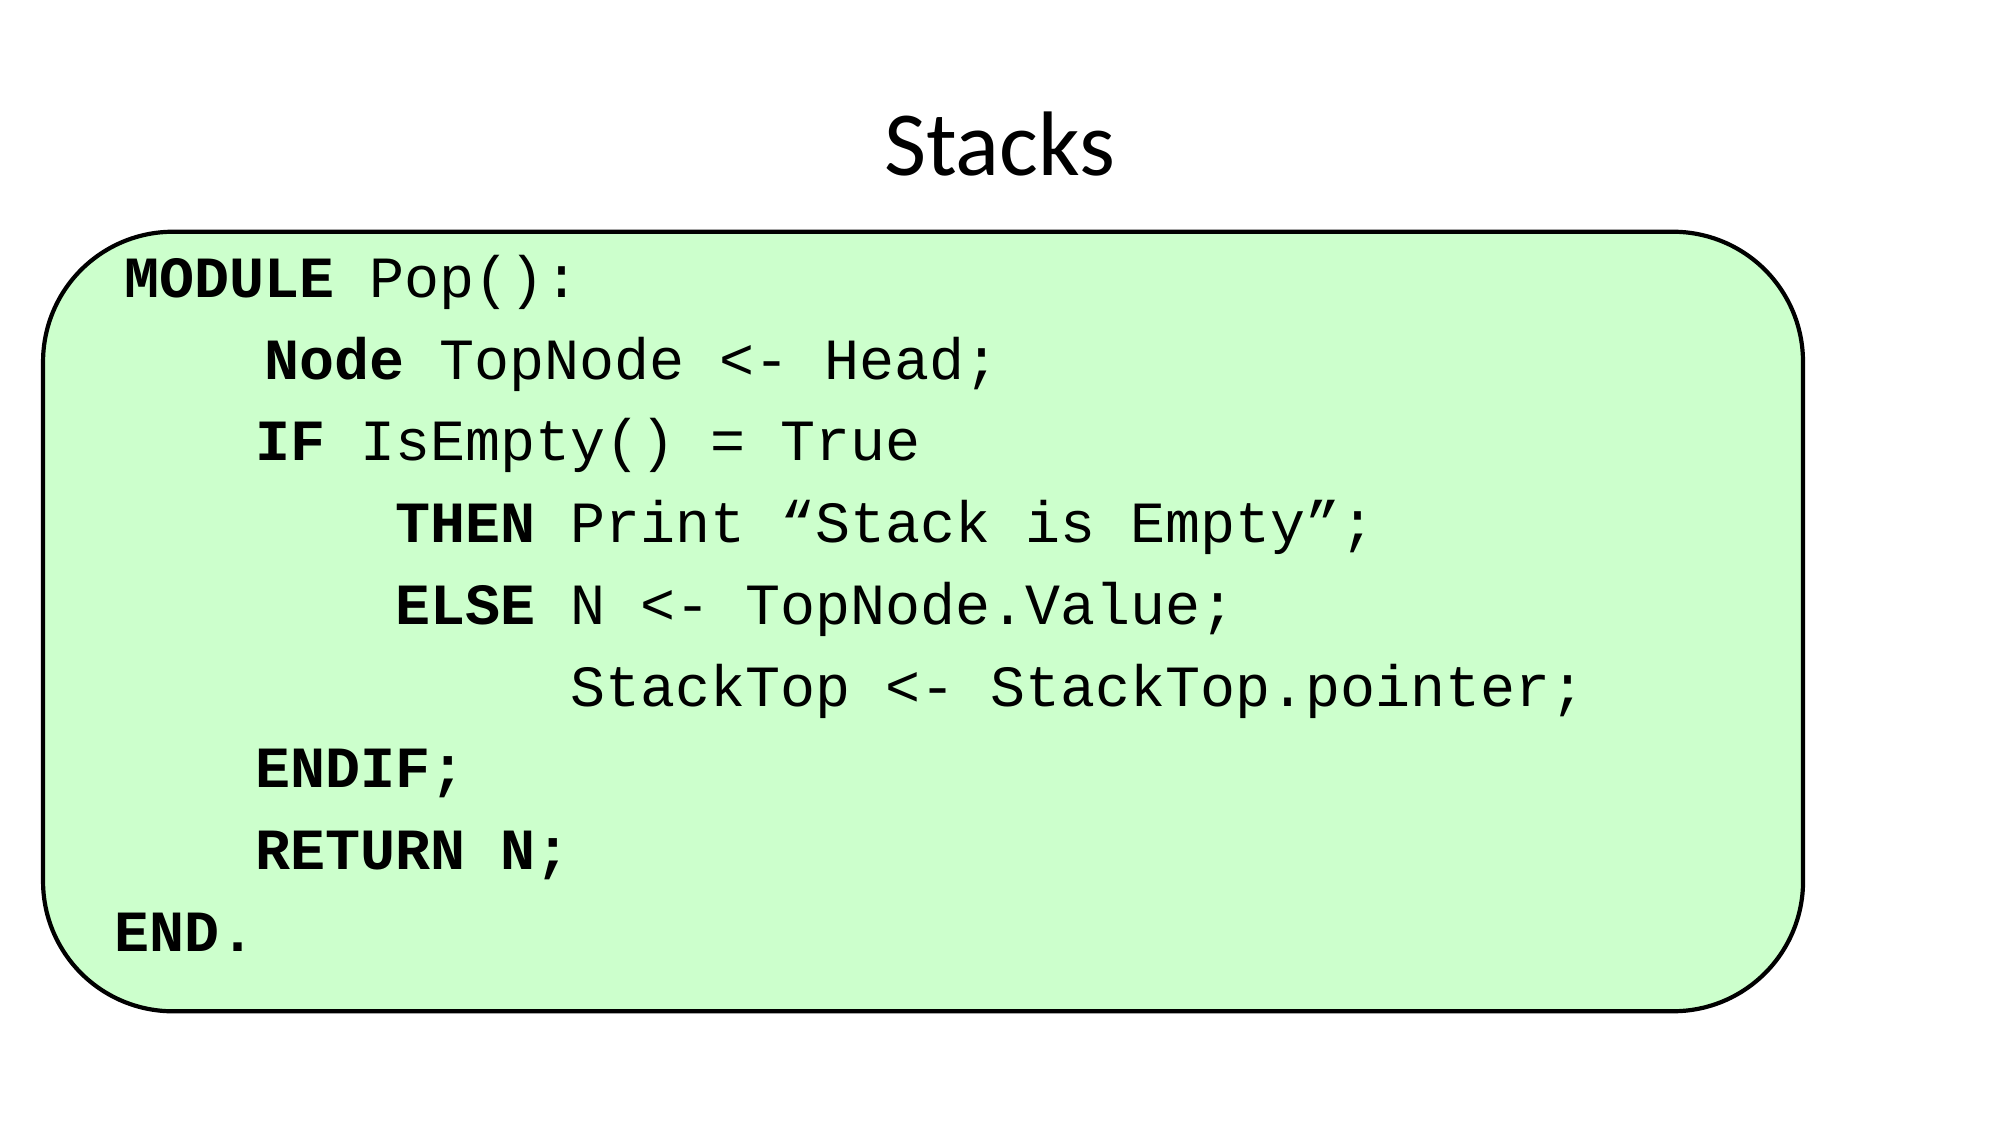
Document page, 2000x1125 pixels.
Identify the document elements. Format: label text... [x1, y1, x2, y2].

list MODULE Pop(): Node TopNode <- Head; IF IsEmpty() = True THEN Print “Stack is Empty”; ELSE N <- TopNode.Value; StackTop <- StackTop.pointer; ENDIF; RETURN N; END. [99, 233, 1900, 975]
text_box [40, 252, 1767, 1014]
title Stacks [99, 45, 1900, 233]
